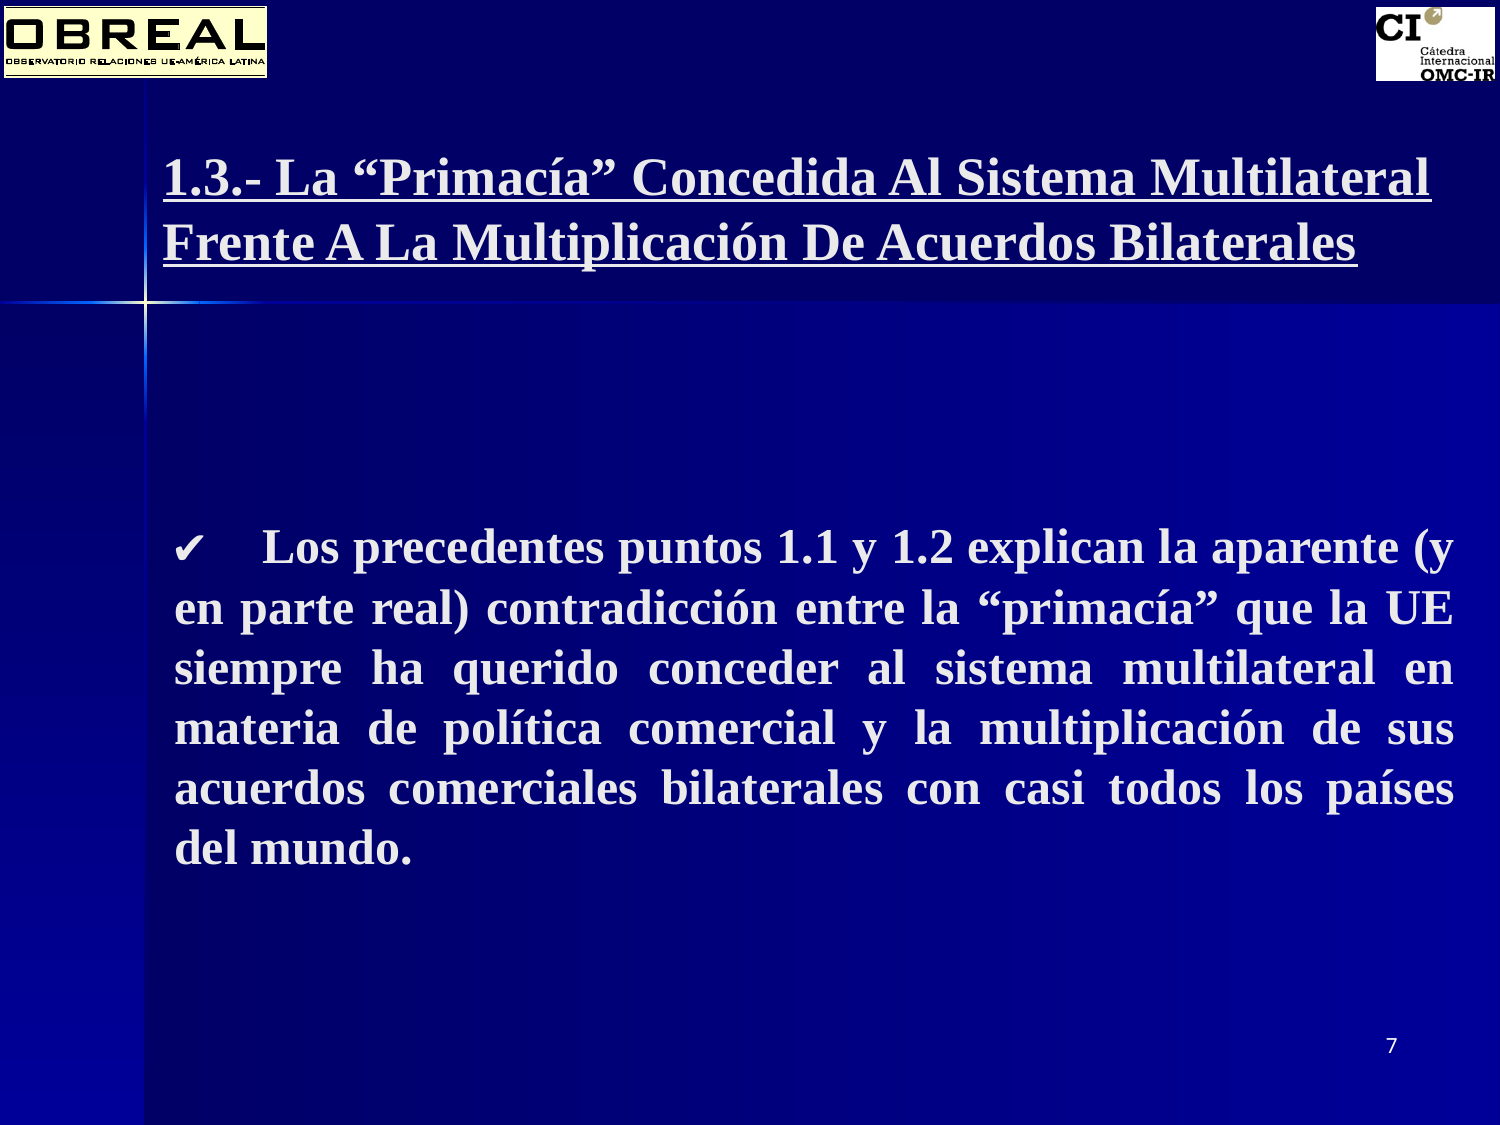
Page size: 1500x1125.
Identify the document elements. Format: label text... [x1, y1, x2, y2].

picture [1375, 6, 1495, 81]
slide_number 7 [1099, 1024, 1413, 1101]
text_box ✔ Los precedentes puntos 1.1 y 1.2 explican la aparente (y en parte real) contradicción entre la “primacía” que la UE siempre ha querido conceder al sistema multilateral en materia de política comercial y la multiplicación de sus acuerdos comerciales bilaterales con casi todos los países del mundo. [159, 385, 1471, 882]
title 1.3.- La “Primacía” Concedida Al Sistema Multilateral Frente A La Multiplicación De Acuerdos Bilaterales [147, 89, 1460, 280]
picture [5, 6, 266, 77]
